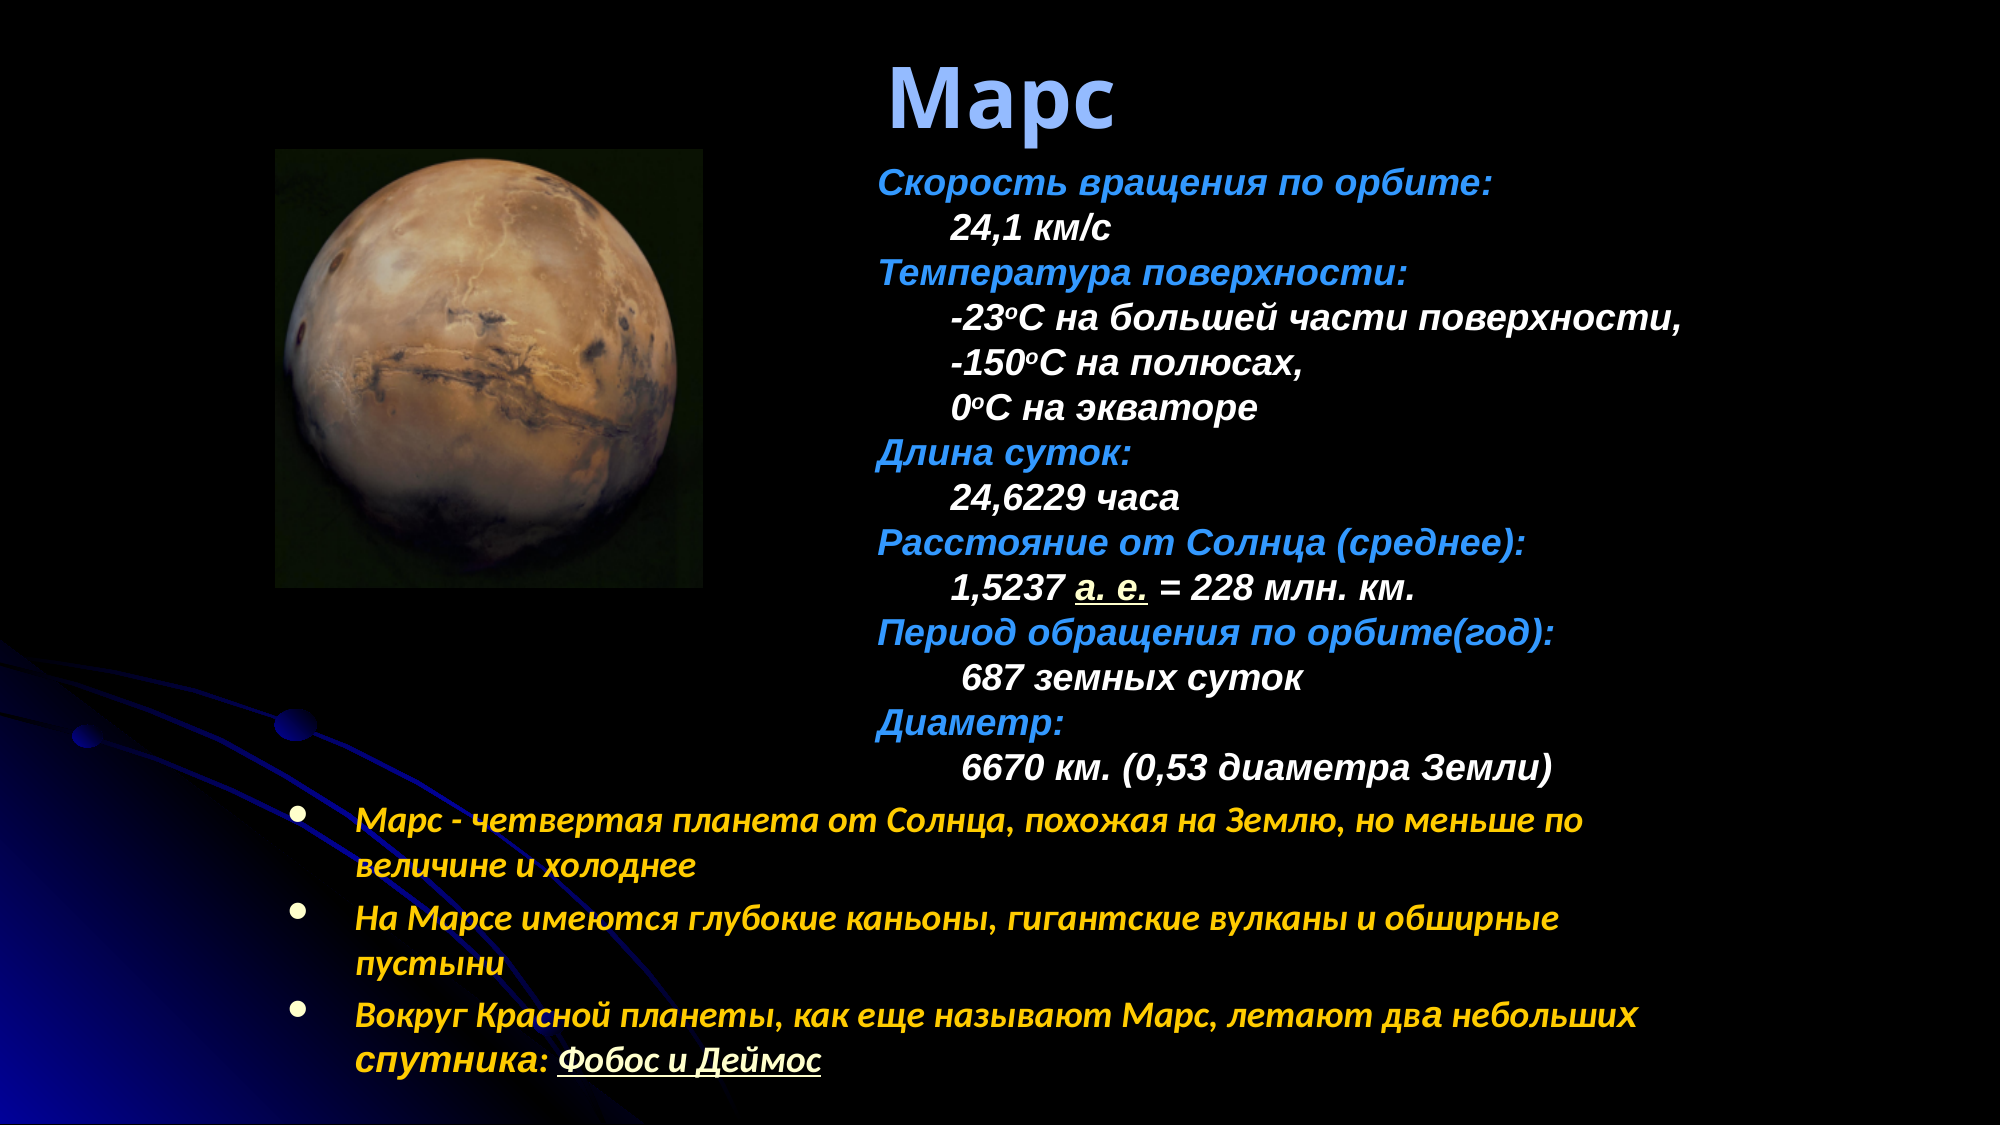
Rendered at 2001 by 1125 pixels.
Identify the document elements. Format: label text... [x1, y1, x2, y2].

list Марс - четвертая планета от Солнца, похожая на Землю, но меньше по величине и холоднее На Марсе имеются глубокие каньоны, гигантские вулканы и обширные пустыни Вокруг Красной планеты, как еще называют Марс, летают два небольших спутника: Фобос и Деймос [249, 787, 1688, 1088]
title Марс [326, 1, 1676, 189]
text_box Скорость вращения по орбите: 24,1 км/с Температура поверхности: -23oC на большей части поверхности, -150oC на полюсах, 0oC на экваторе Длина суток: 24,6229 часа Расстояние от Солнца (среднее): 1,5237 а. е. = 228 млн. км. Период обращения по орбите(год): 687 земных суток Диаметр: 6670 км. (0,53 диаметра Земли) [862, 150, 1750, 796]
picture [274, 149, 704, 588]
